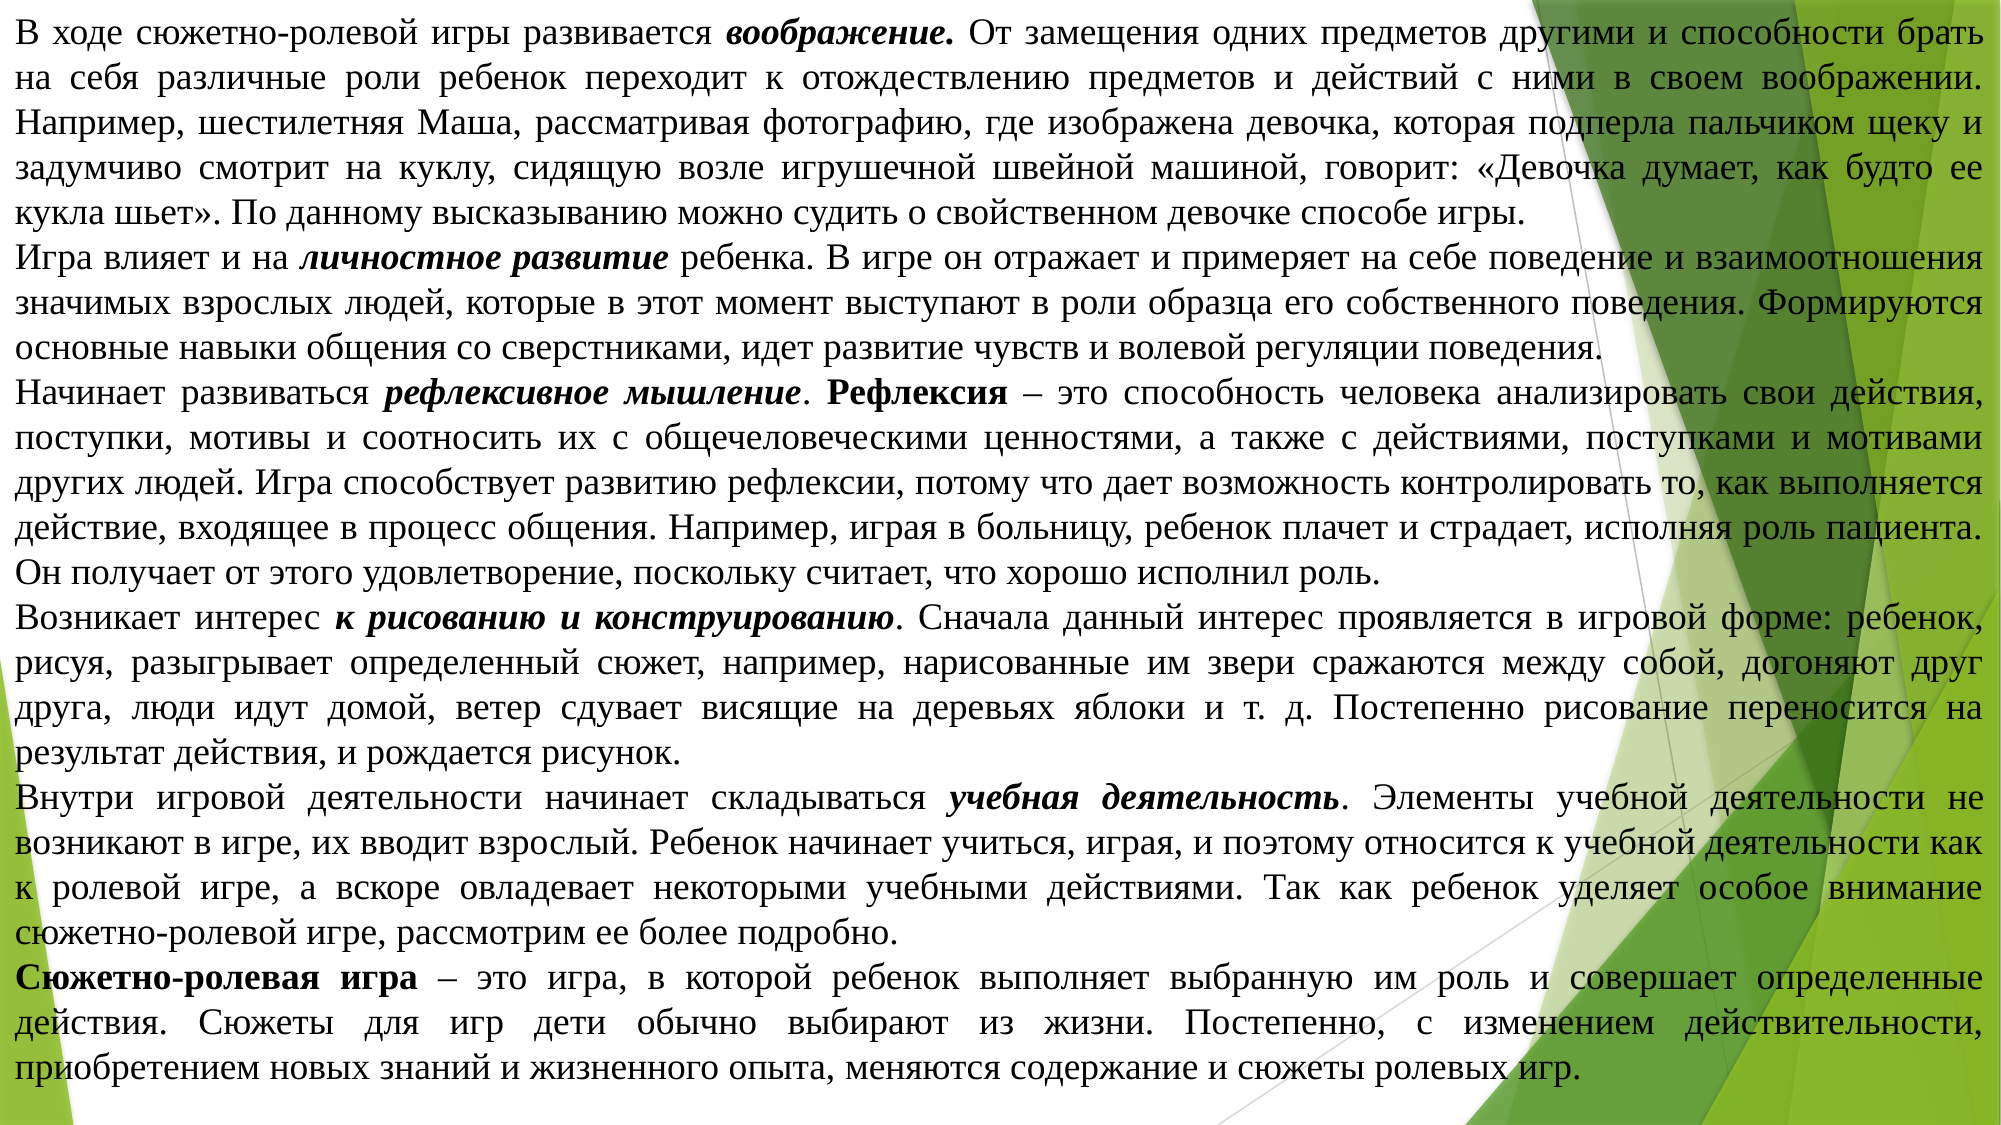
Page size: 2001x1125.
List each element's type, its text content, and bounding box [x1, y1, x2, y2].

text_box В ходе сюжетно-ролевой игры развивается воображение. От замещения одних предметов другими и способности брать на себя различные роли ребенок переходит к отождествлению предметов и действий с ними в своем воображении. Например, шестилетняя Маша, рассматривая фотографию, где изображена девочка, которая подперла пальчиком щеку и задумчиво смотрит на куклу, сидящую возле игрушечной швейной машиной, говорит: «Девочка думает, как будто ее кукла шьет». По данному высказыванию можно судить о свойственном девочке способе игры. Игра влияет и на личностное развитие ребенка. В игре он отражает и примеряет на себе поведение и взаимоотношения значимых взрослых людей, которые в этот момент выступают в роли образца его собственного поведения. Формируются основные навыки общения со сверстниками, идет развитие чувств и волевой регуляции поведения. Начинает развиваться рефлексивное мышление. Рефлексия – это способность человека анализировать свои действия, поступки, мотивы и соотносить их с общечеловеческими ценностями, а также с действиями, поступками и мотивами других людей. Игра способствует развитию рефлексии, потому что дает возможность контролировать то, как выполняется действие, входящее в процесс общения. Например, играя в больницу, ребенок плачет и страдает, исполняя роль пациента. Он получает от этого удовлетворение, поскольку считает, что хорошо исполнил роль. Возникает интерес к рисованию и конструированию. Сначала данный интерес проявляется в игровой форме: ребенок, рисуя, разыгрывает определенный сюжет, например, нарисованные им звери сражаются между собой, догоняют друг друга, люди идут домой, ветер сдувает висящие на деревьях яблоки и т. д. Постепенно рисование переносится на результат действия, и рождается рисунок. Внутри игровой деятельности начинает складываться учебная деятельность. Элементы учебной деятельности не возникают в игре, их вводит взрослый. Ребенок начинает учиться, играя, и поэтому относится к учебной деятельности как к ролевой игре, а вскоре овладевает некоторыми учебными действиями. Так как ребенок уделяет особое внимание сюжетно-ролевой игре, рассмотрим ее более подробно. Сюжетно-ролевая игра – это игра, в которой ребенок выполняет выбранную им роль и совершает определенные действия. Сюжеты для игр дети обычно выбирают из жизни. Постепенно, с изменением действительности, приобретением новых знаний и жизненного опыта, меняются содержание и сюжеты ролевых игр. [0, 0, 2000, 1095]
